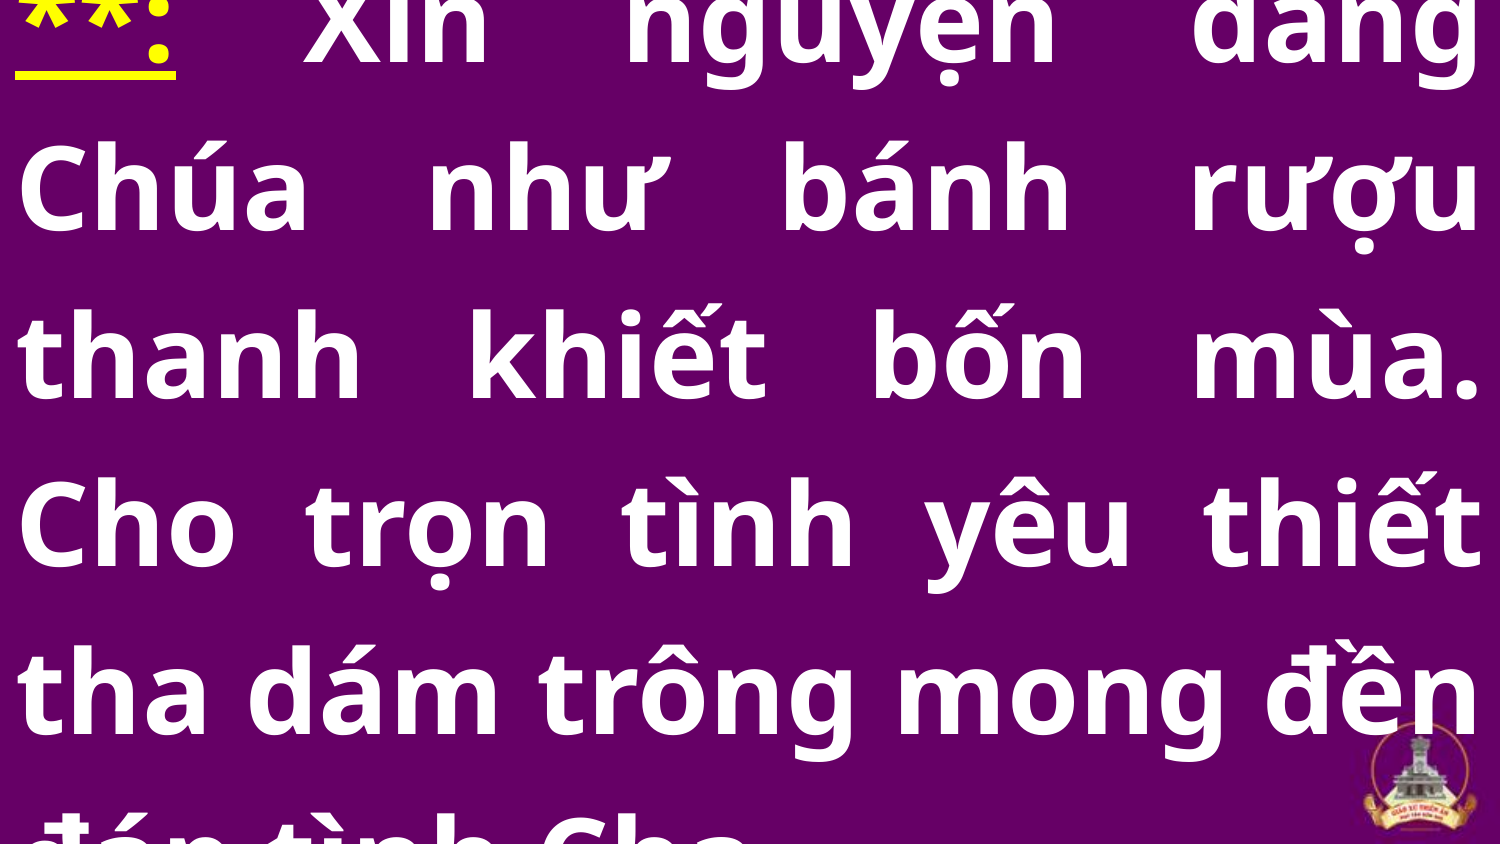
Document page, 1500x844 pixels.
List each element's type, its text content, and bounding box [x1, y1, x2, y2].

title **: Xin nguyện dâng Chúa như bánh rượu thanh khiết bốn mùa. Cho trọn tình yêu thiết tha dám trông mong đền đáp tình Cha. [0, 0, 1500, 844]
